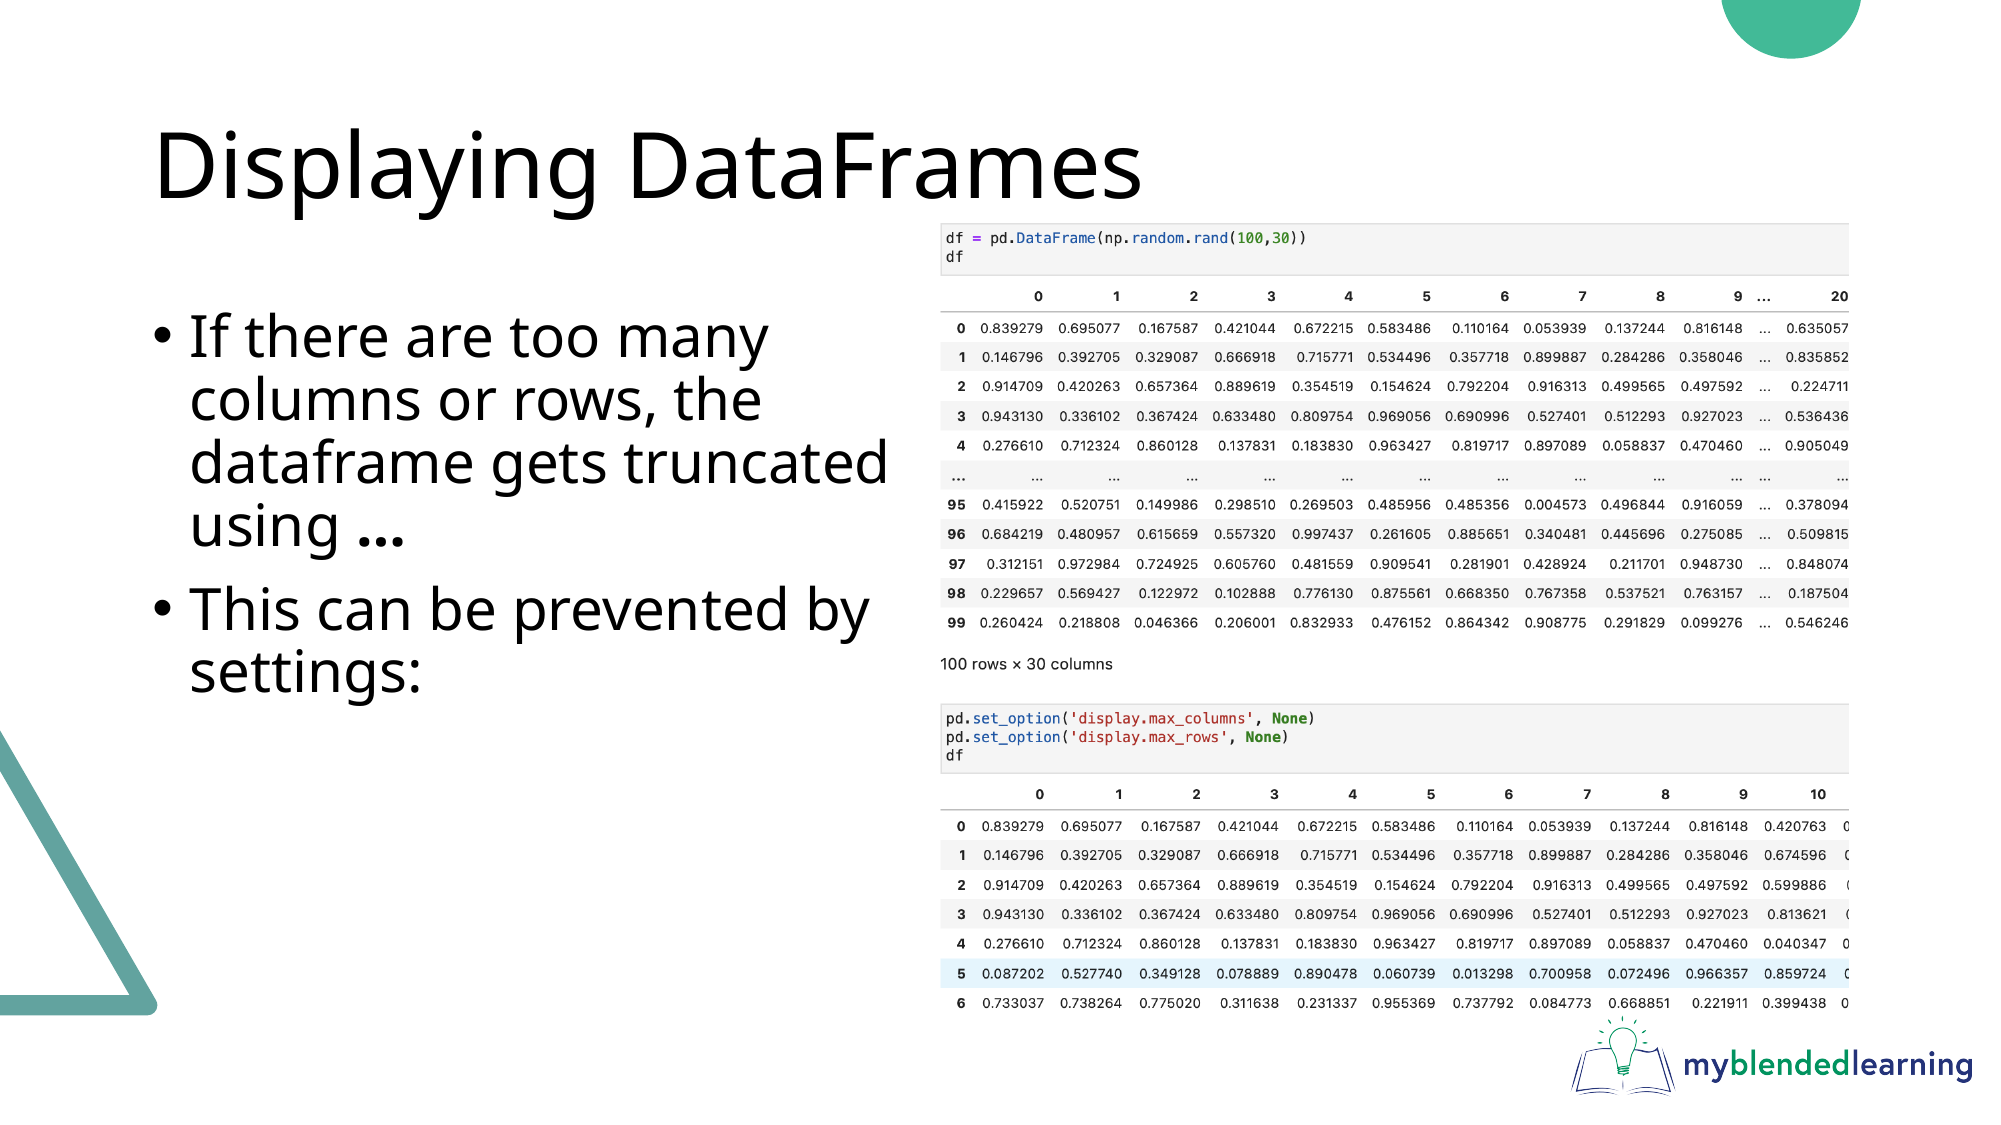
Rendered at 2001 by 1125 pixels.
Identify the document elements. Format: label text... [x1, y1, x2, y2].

title Displaying DataFrames [137, 59, 1863, 278]
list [935, 219, 1849, 1014]
picture [1561, 1011, 1980, 1103]
list If there are too many columns or rows, the dataframe gets truncated using … This can be prevented by settings: [137, 299, 935, 1014]
